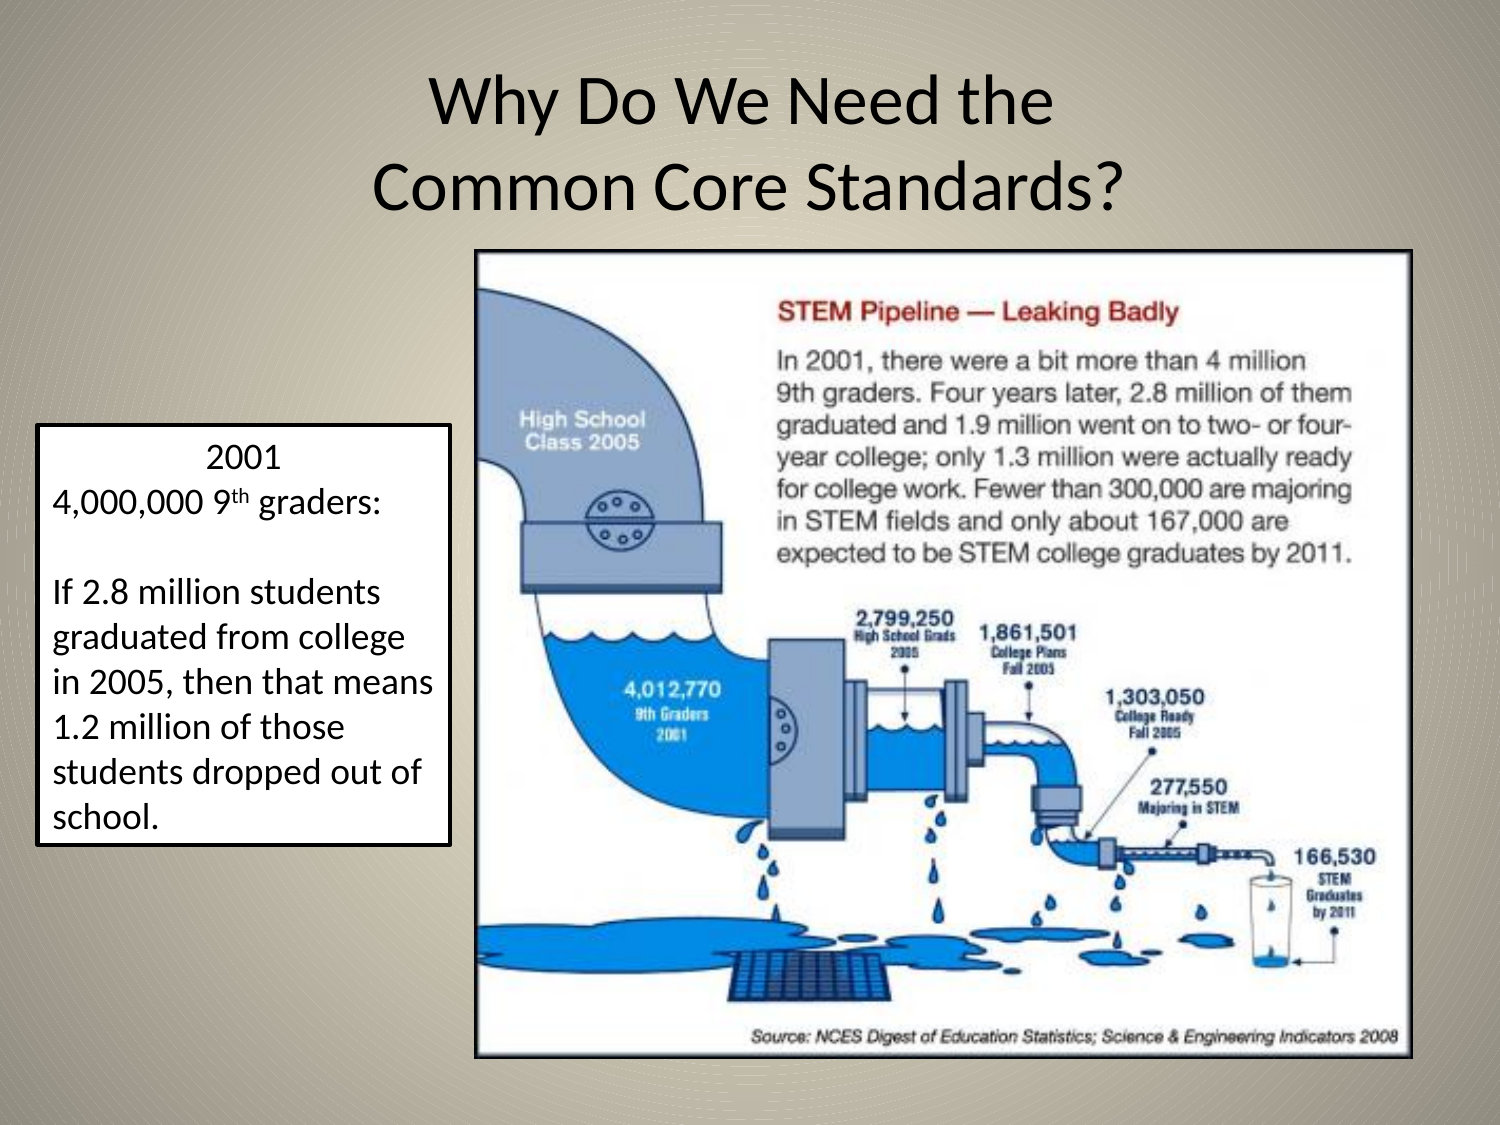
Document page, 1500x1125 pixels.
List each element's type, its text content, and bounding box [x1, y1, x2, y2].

text_box 2001 4,000,000 9th graders: If 2.8 million students graduated from college in 2005, then that means 1.2 million of those students dropped out of school. [35, 423, 452, 847]
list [474, 249, 1413, 1060]
title Why Do We Need the Common Core Standards? [75, 45, 1425, 233]
